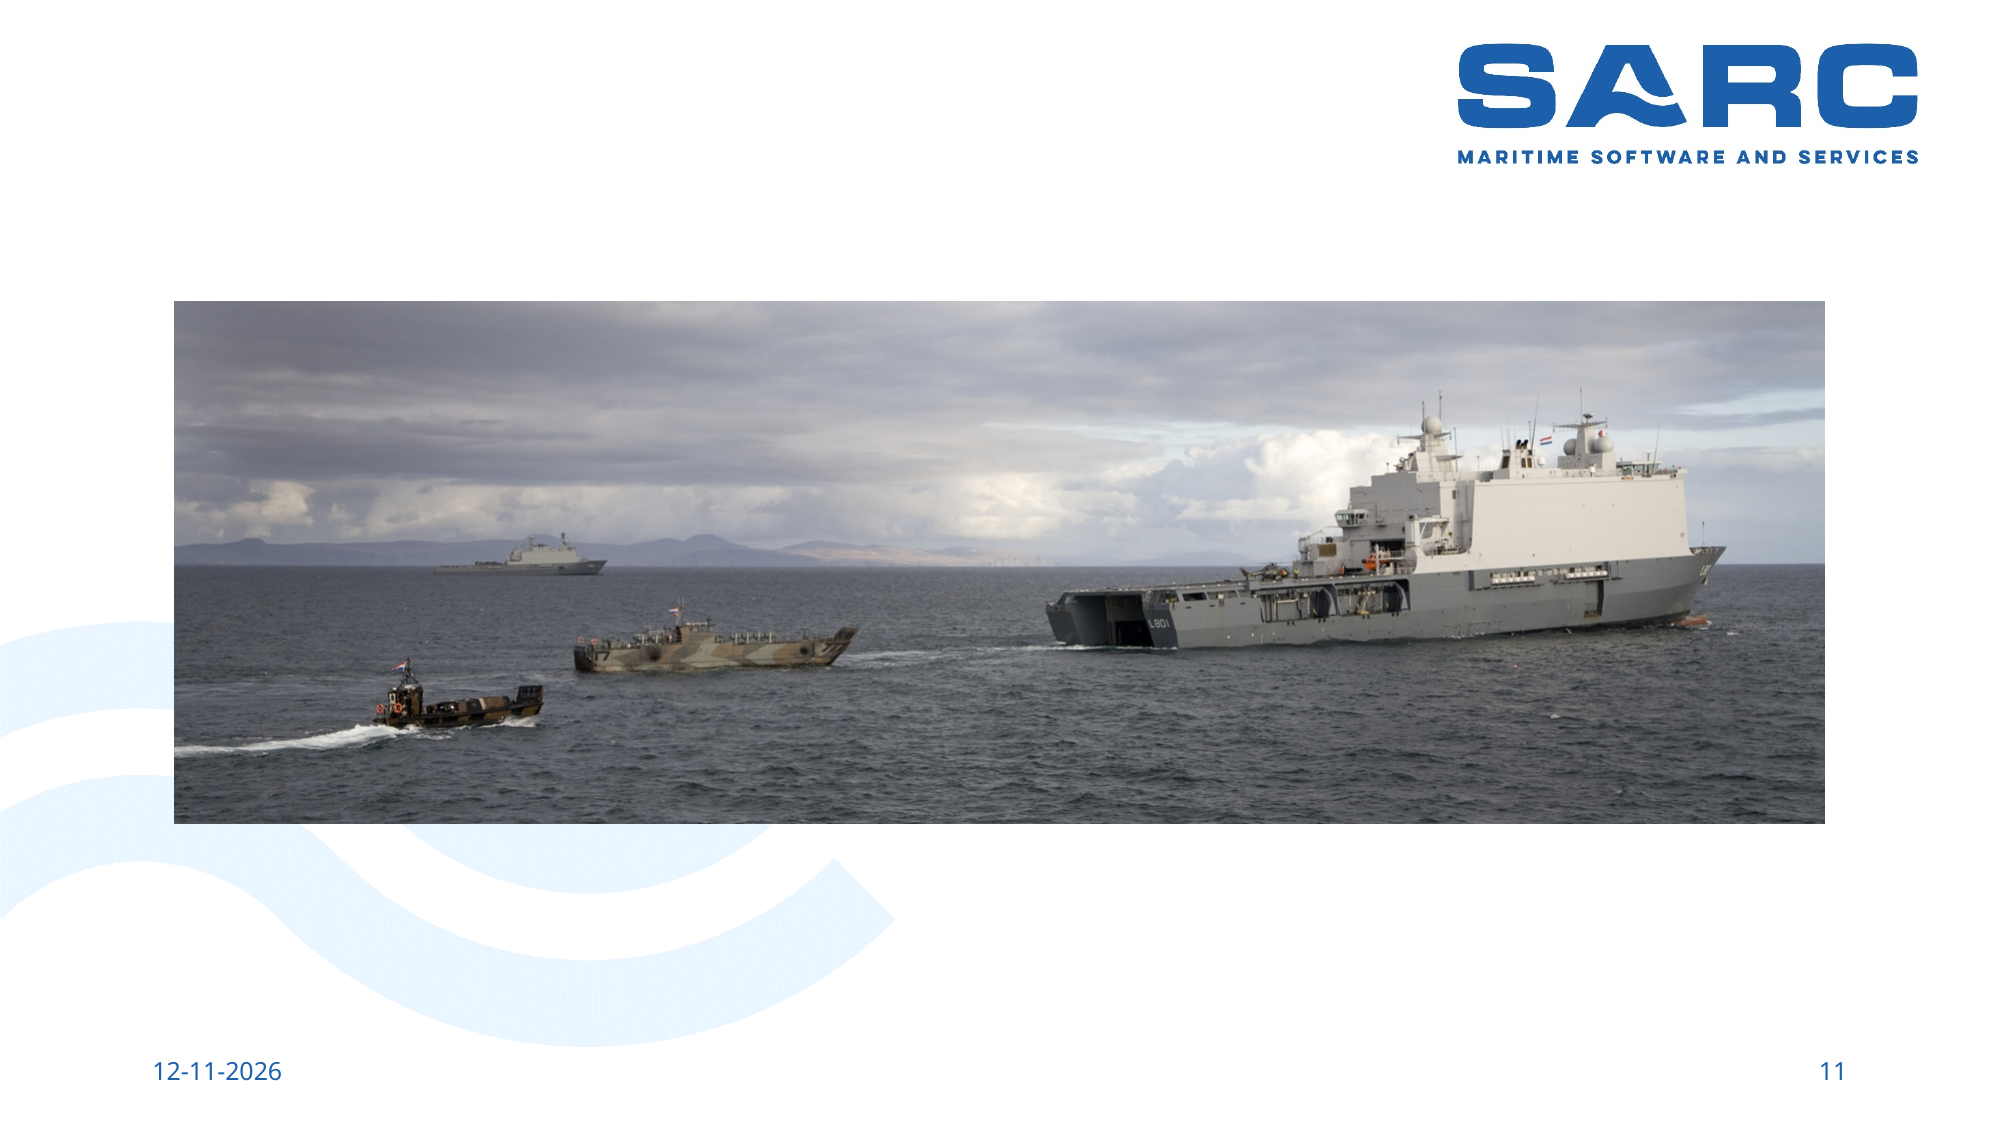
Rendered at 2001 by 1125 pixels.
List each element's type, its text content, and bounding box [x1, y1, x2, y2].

picture [0, 301, 1825, 1047]
slide_number 11 [1412, 1042, 1863, 1103]
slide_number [137, 1042, 588, 1103]
picture [1443, 28, 1932, 179]
